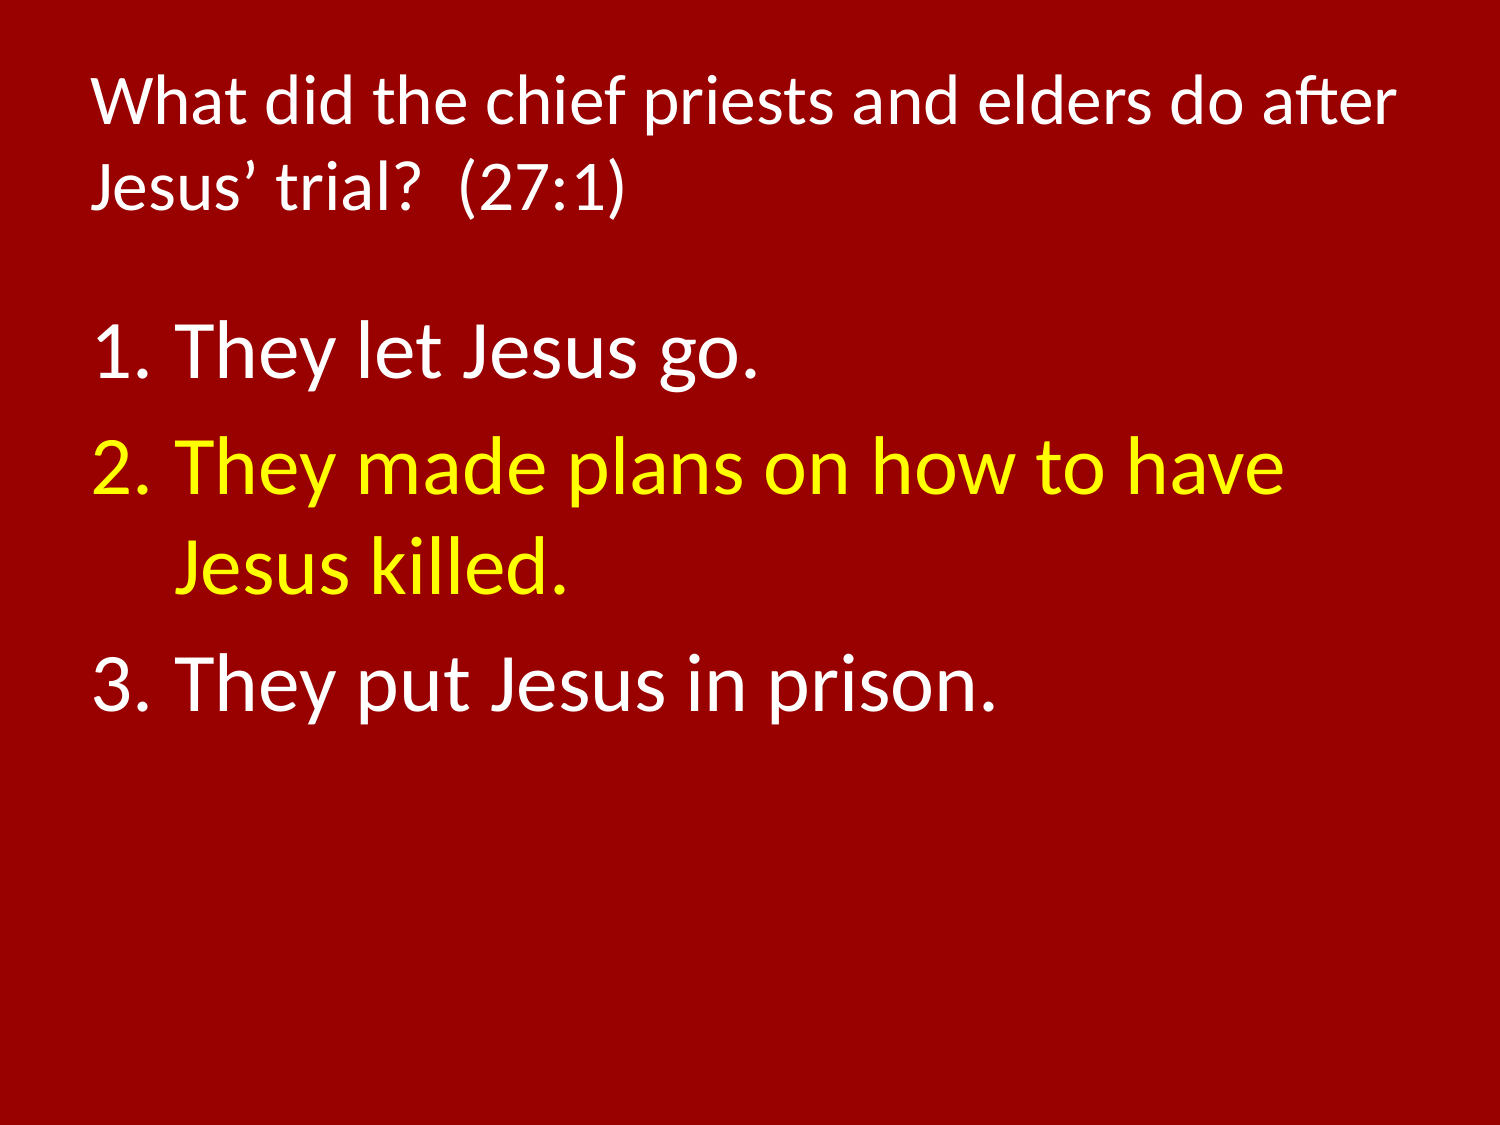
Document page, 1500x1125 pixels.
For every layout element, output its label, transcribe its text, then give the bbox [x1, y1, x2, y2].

title What did the chief priests and elders do after Jesus’ trial? (27:1) [75, 45, 1425, 233]
list They let Jesus go. They made plans on how to have Jesus killed. They put Jesus in prison. [75, 287, 1425, 1005]
